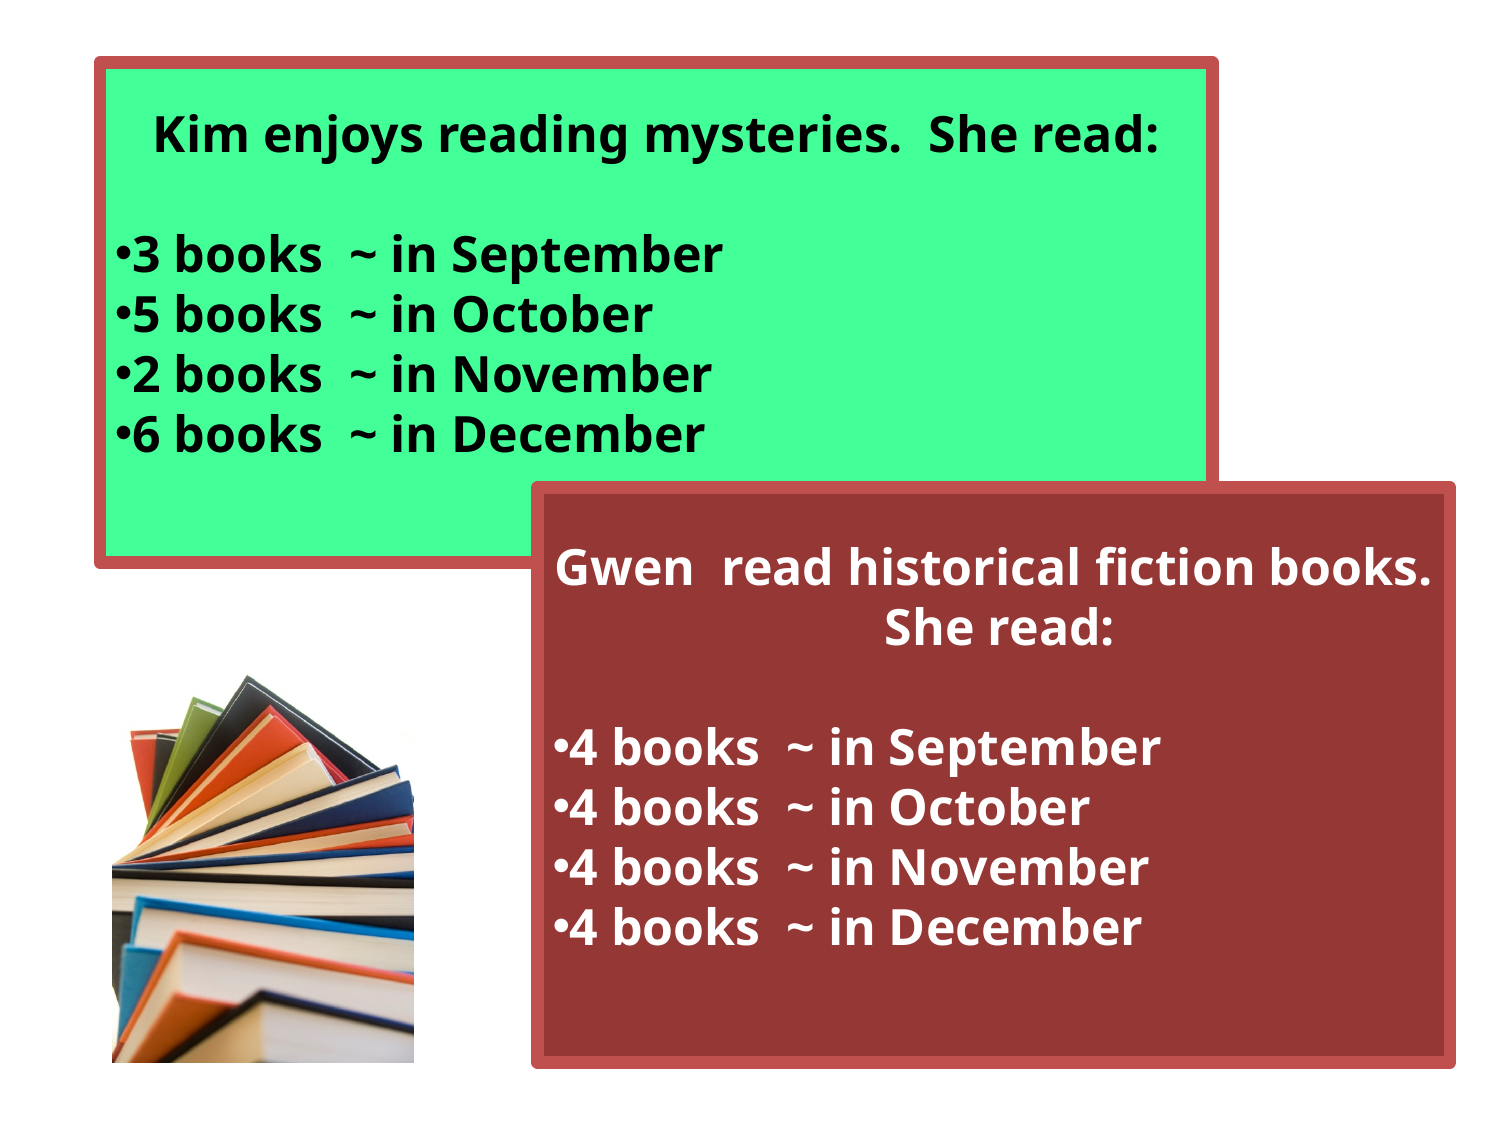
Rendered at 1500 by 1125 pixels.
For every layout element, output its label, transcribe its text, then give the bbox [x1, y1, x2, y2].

text_box Gwen read historical fiction books. She read: 4 books ~ in September 4 books ~ in October 4 books ~ in November 4 books ~ in December [535, 485, 1452, 1065]
text_box Kim enjoys reading mysteries. She read: 3 books ~ in September 5 books ~ in October 2 books ~ in November 6 books ~ in December [98, 60, 1214, 565]
picture [112, 612, 415, 1064]
